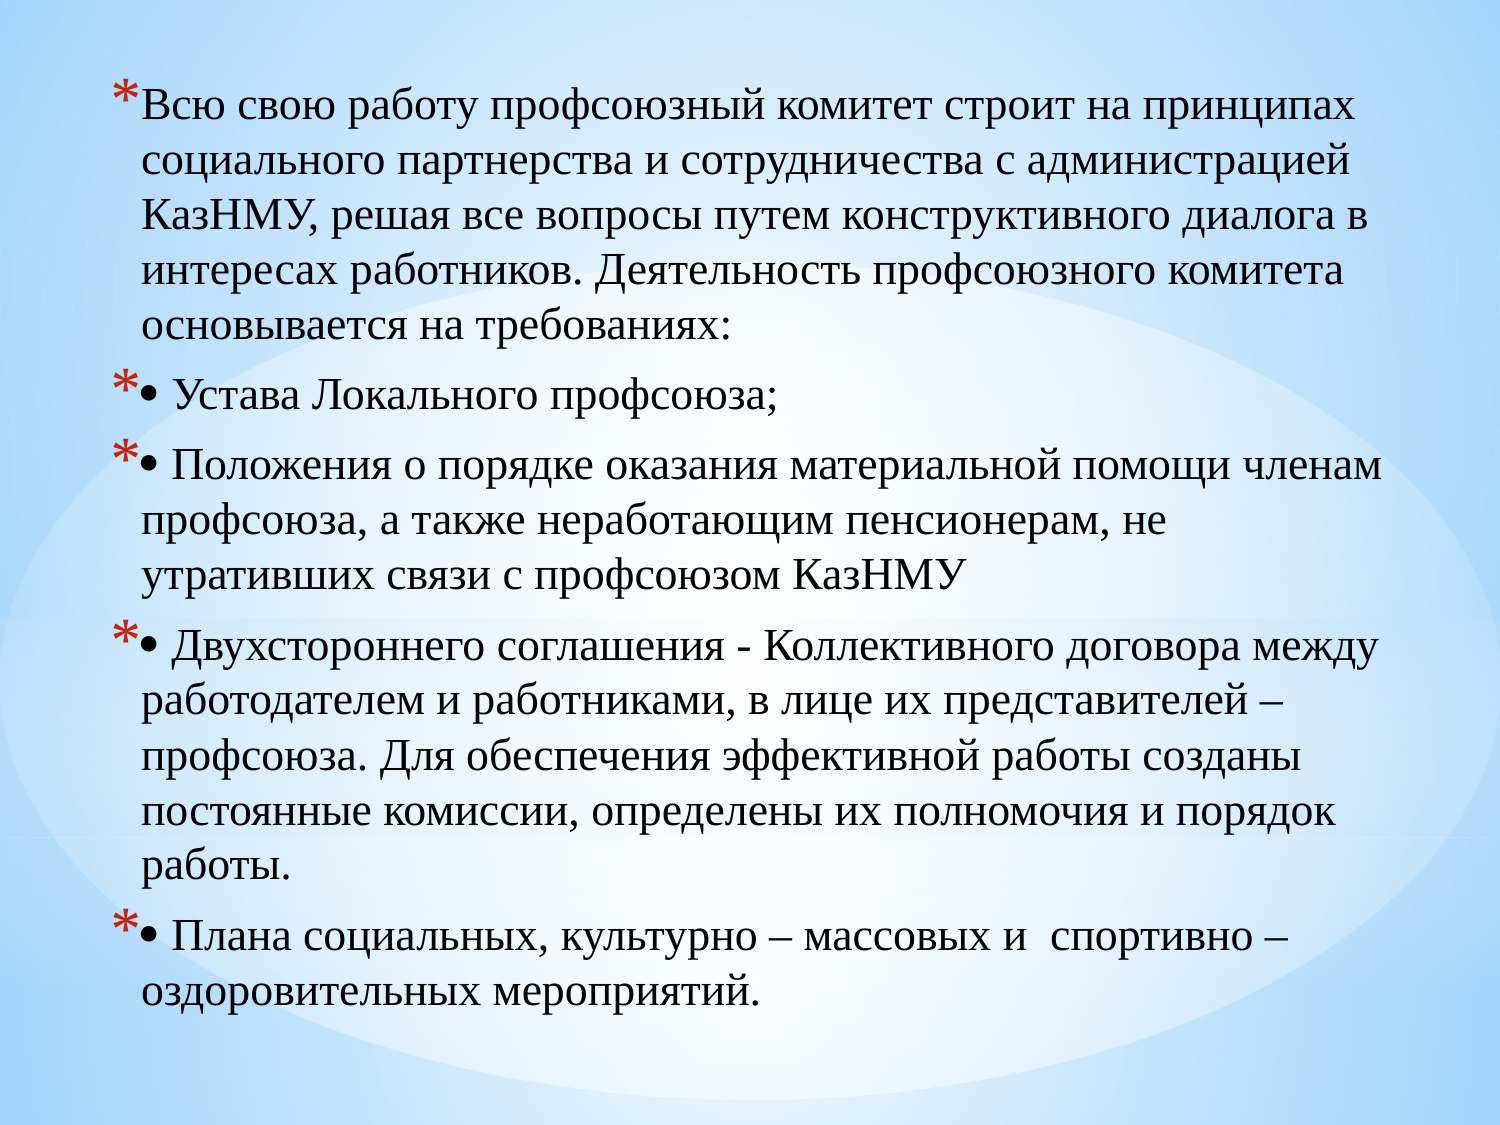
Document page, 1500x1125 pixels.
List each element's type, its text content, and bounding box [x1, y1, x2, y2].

list Всю свою работу профсоюзный комитет строит на принципах социального партнерства и сотрудничества с администрацией КазНМУ, решая все вопросы путем конструктивного диалога в интересах работников. Деятельность профсоюзного комитета основывается на требованиях:  Устава Локального профсоюза;  Положения о порядке оказания материальной помощи членам профсоюза, а также неработающим пенсионерам, не утративших связи с профсоюзом КазНМУ  Двухстороннего соглашения - Коллективного договора между работодателем и работниками, в лице их представителей – профсоюза. Для обеспечения эффективной работы созданы постоянные комиссии, определены их полномочия и порядок работы.  Плана социальных, культурно – массовых и спортивно – оздоровительных мероприятий. [88, 66, 1412, 1024]
